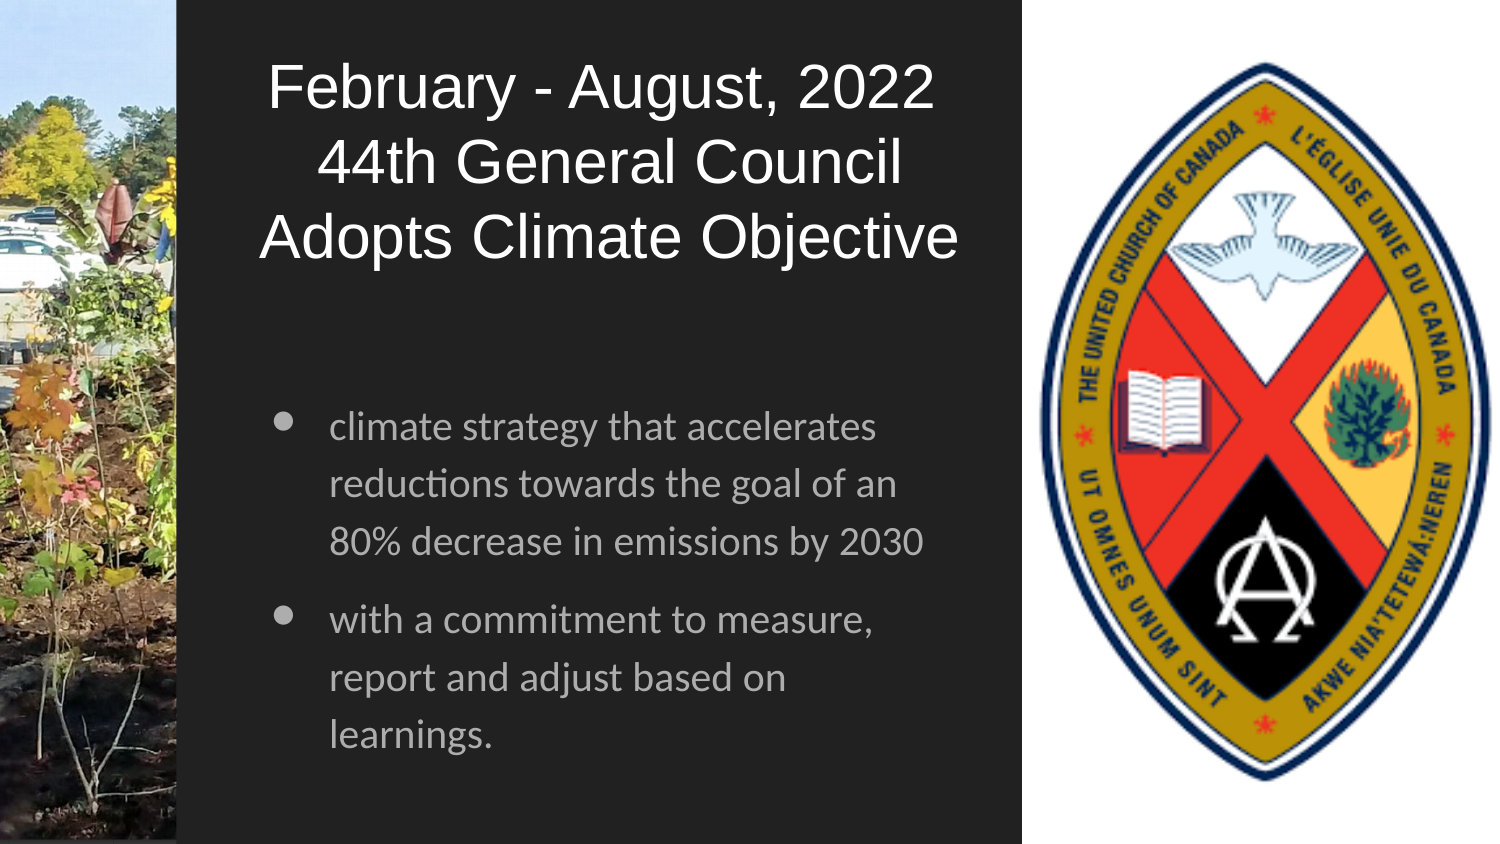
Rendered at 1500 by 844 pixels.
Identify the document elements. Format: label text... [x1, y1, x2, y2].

list climate strategy that accelerates reductions towards the goal of an 80% decrease in emissions by 2030 with a commitment to measure, report and adjust based on learnings. [239, 375, 975, 787]
picture [1030, 56, 1500, 788]
title February - August, 2022 44th General Council Adopts Climate Objective [217, 30, 1004, 248]
text_box [1023, 0, 1500, 844]
picture [0, 0, 177, 844]
